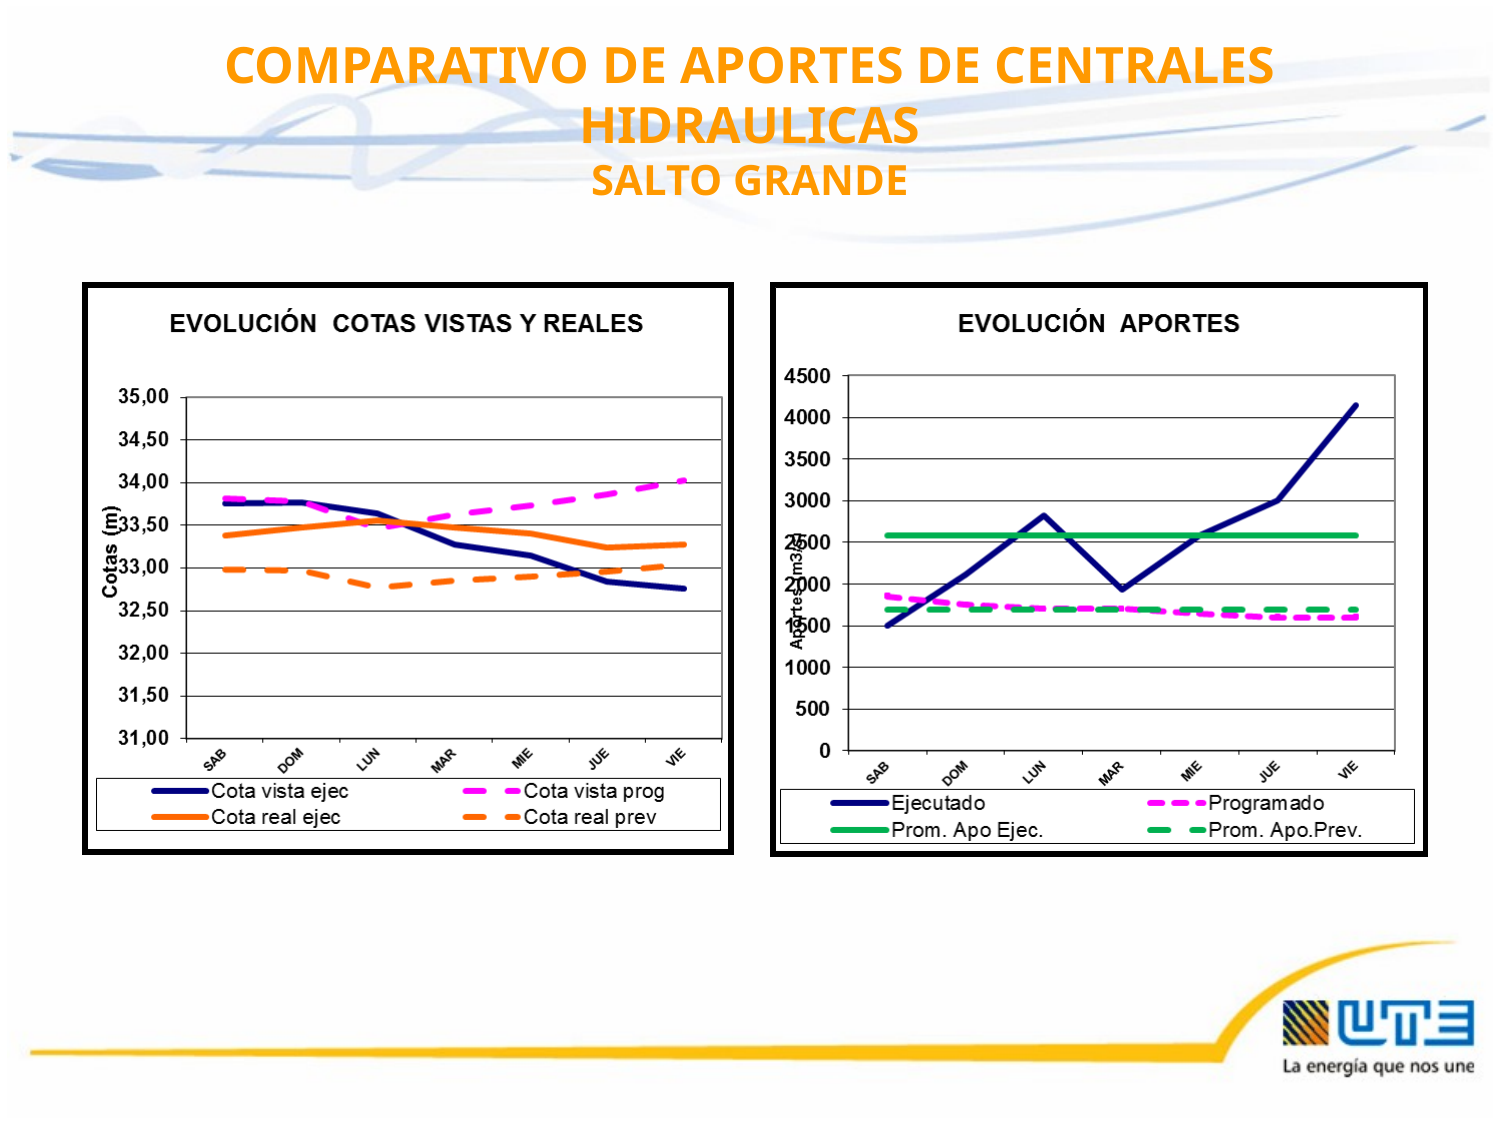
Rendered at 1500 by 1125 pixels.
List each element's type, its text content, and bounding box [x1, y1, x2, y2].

picture [7, 6, 1493, 1118]
title COMPARATIVO DE APORTES DE CENTRALES HIDRAULICAS SALTO GRANDE [112, 24, 1388, 213]
